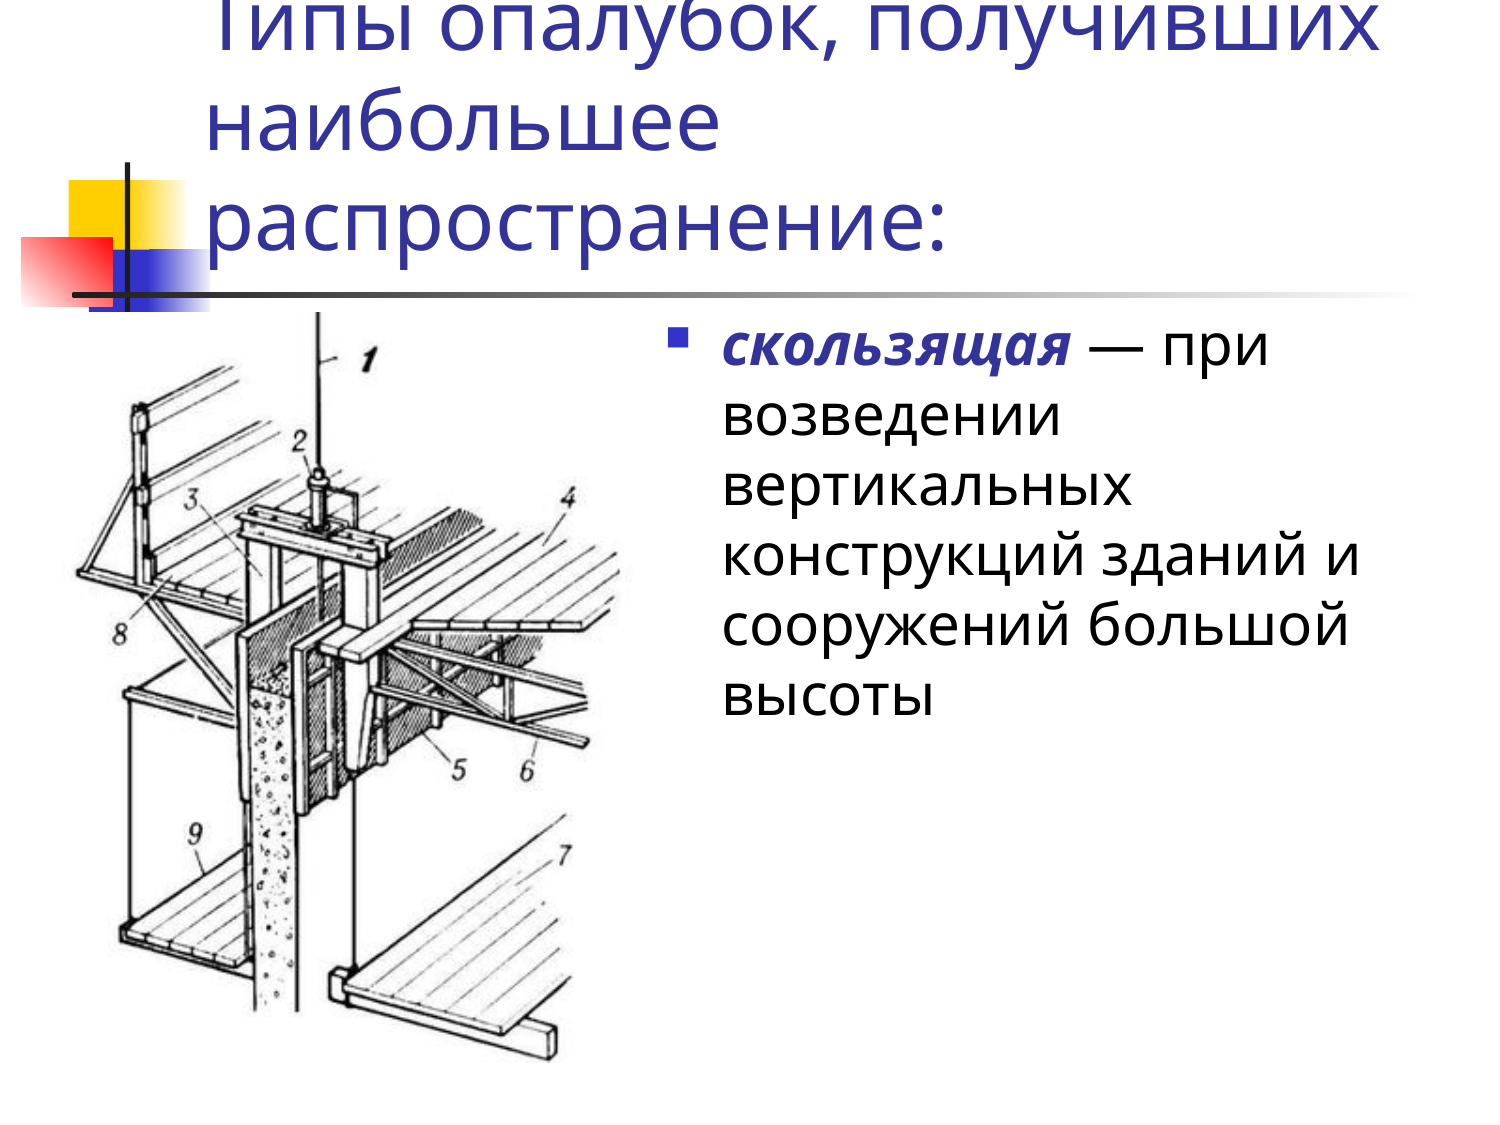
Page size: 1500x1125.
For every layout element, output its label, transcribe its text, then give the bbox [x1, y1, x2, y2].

list скользящая — при возведении вертикальных конструкций зданий и сооружений большой высоты [650, 299, 1463, 1094]
picture [62, 312, 667, 1063]
title Типы опалубок, получивших наибольшее распространение: [188, 35, 1468, 275]
